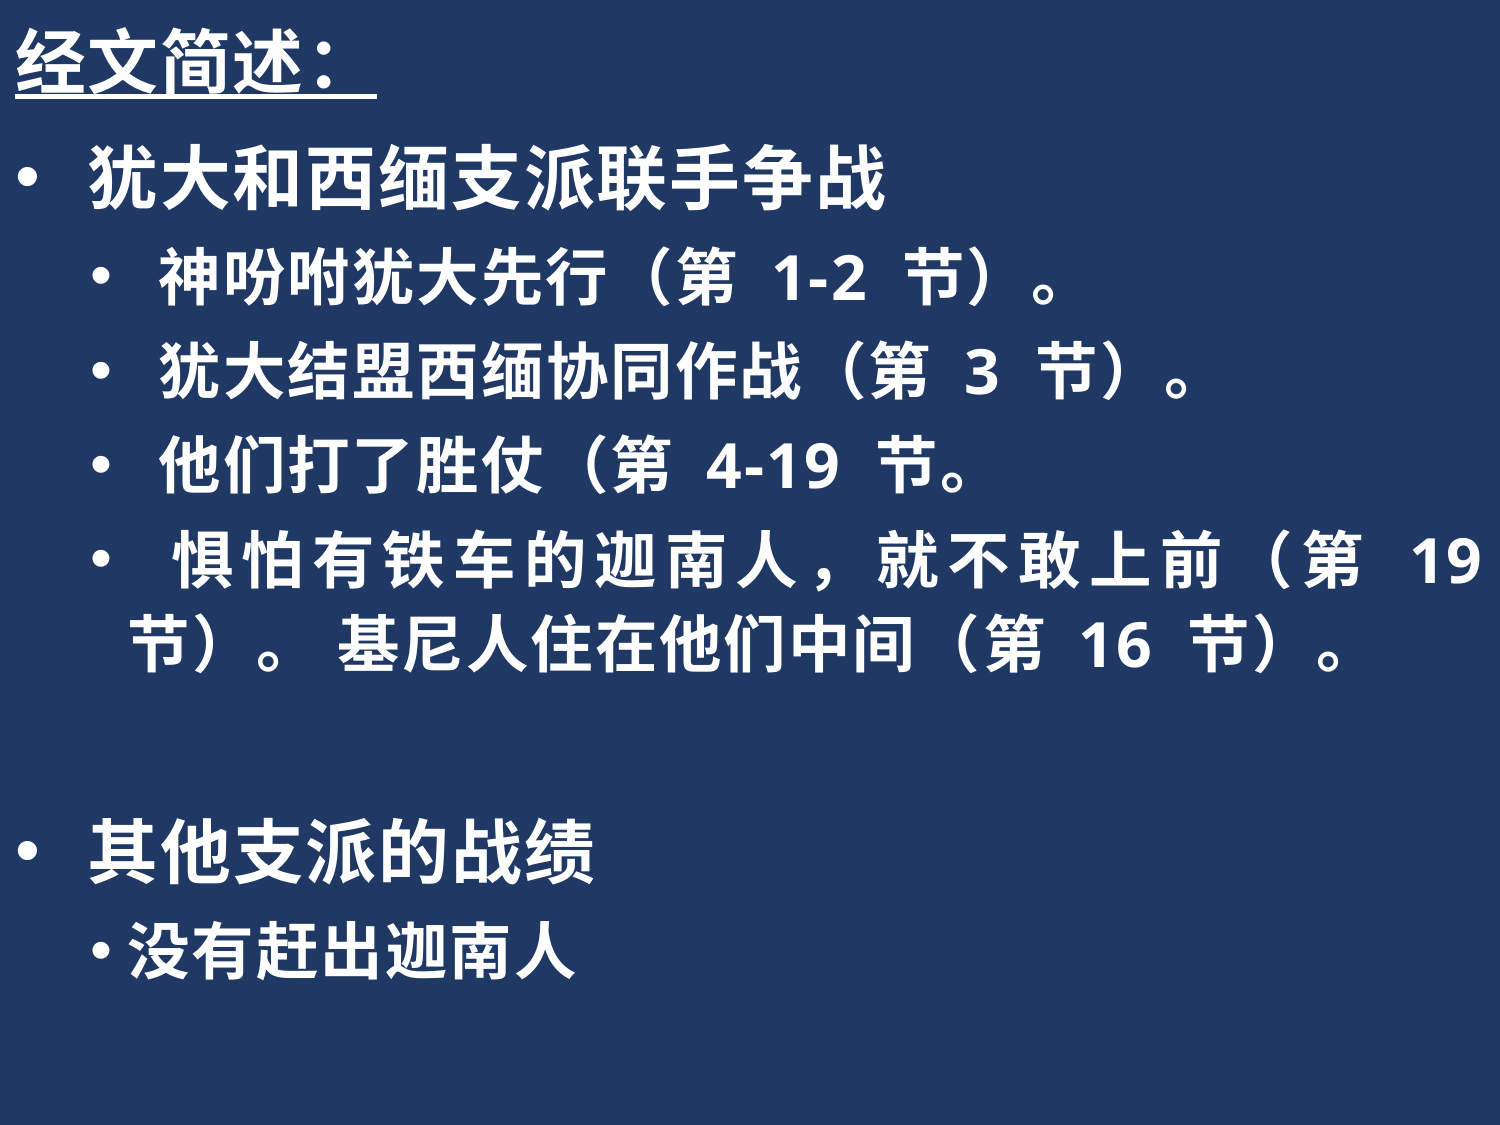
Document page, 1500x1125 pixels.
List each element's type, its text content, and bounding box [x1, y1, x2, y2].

list 经文简述： 犹大和西缅支派联手争战 神吩咐犹大先行（第 1-2 节）。 犹大结盟西缅协同作战（第 3 节）。 他们打了胜仗（第 4-19 节。 惧怕有铁车的迦南人，就不敢上前（第 19 节）。 基尼人住在他们中间（第 16 节）。 其他支派的战绩 没有赶出迦南人 [0, 0, 1500, 1125]
